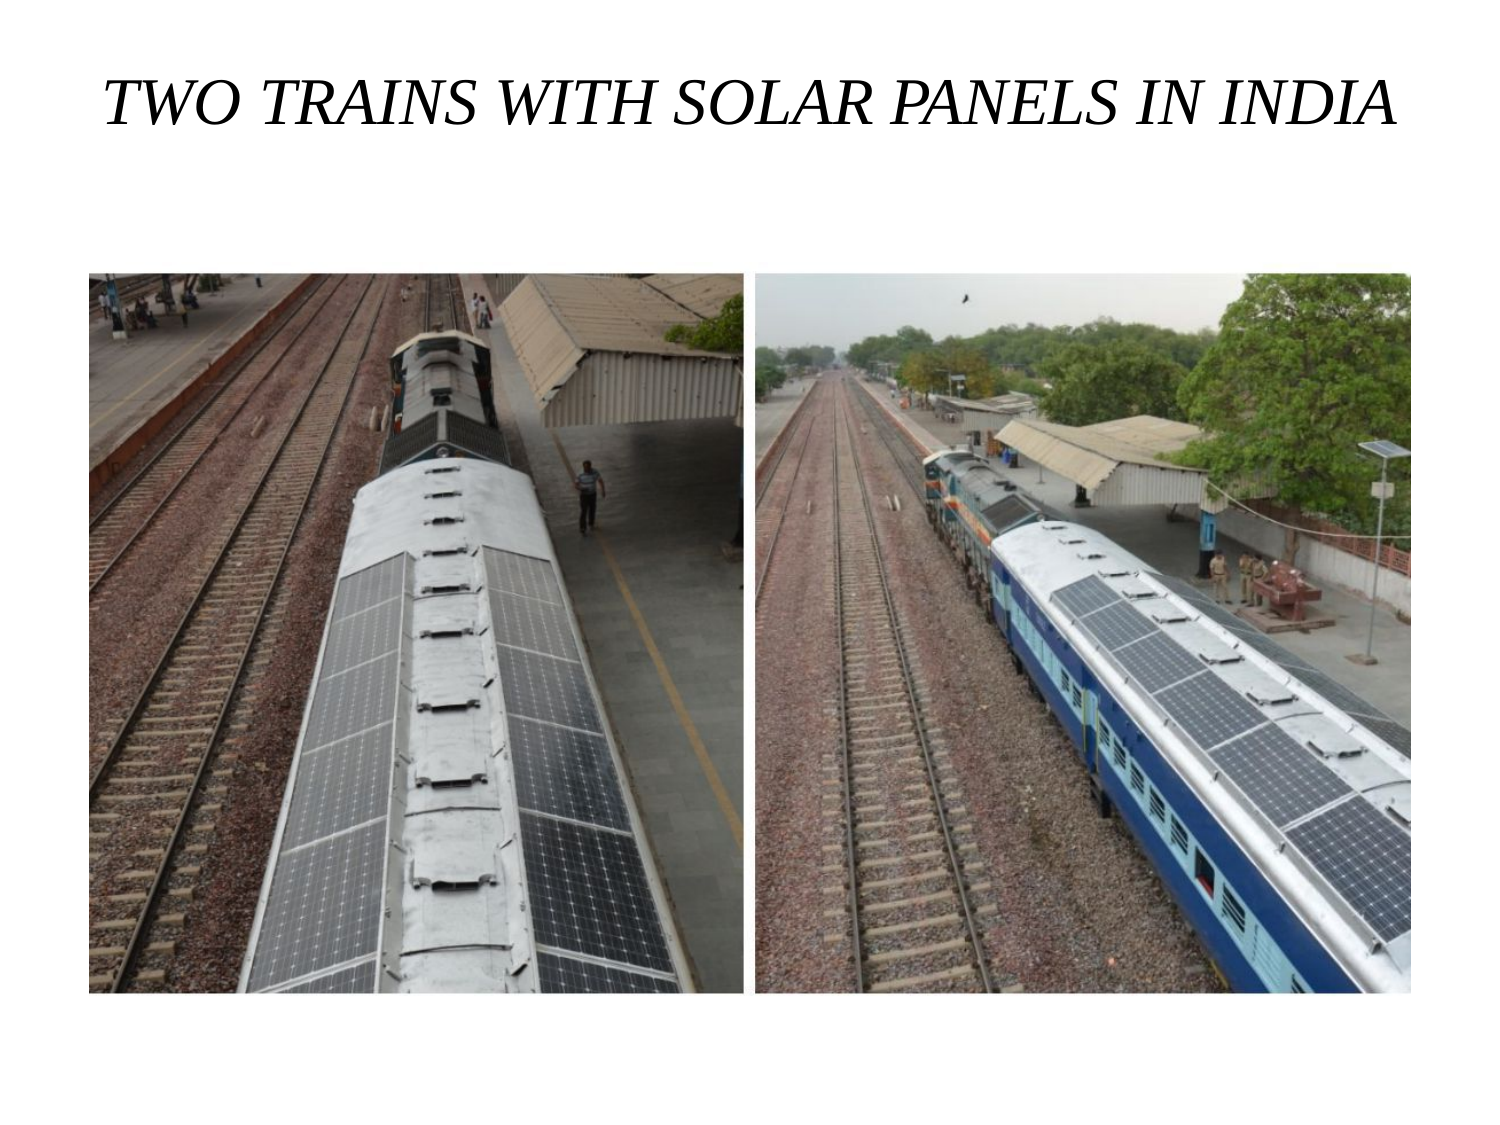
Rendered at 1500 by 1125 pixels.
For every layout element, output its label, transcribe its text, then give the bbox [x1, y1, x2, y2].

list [89, 262, 1411, 1006]
title TWO TRAINS WITH SOLAR PANELS IN INDIA [75, 45, 1425, 150]
